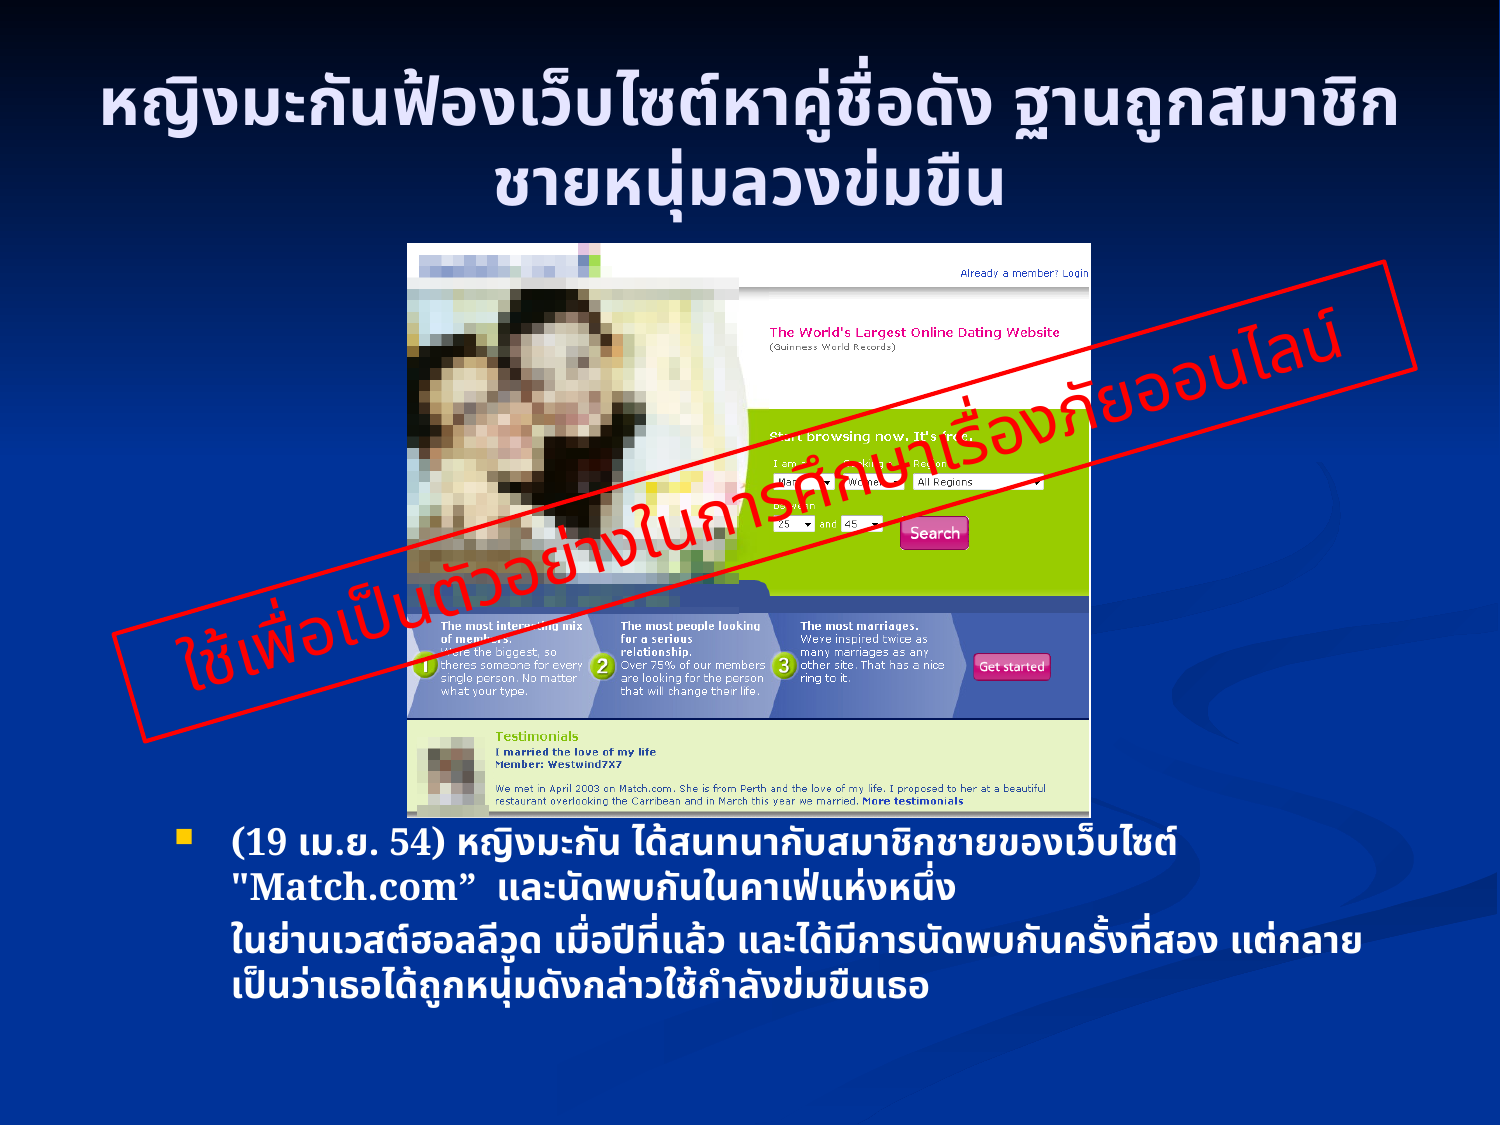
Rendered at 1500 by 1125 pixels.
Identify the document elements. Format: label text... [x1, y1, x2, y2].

picture [407, 578, 1091, 818]
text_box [105, 445, 1430, 578]
picture [407, 243, 1091, 445]
title หญิงมะกันฟ้องเว็บไซต์หาคู่ชื่อดัง ฐานถูกสมาชิกชายหนุ่มลวงข่มขืน [74, 44, 1426, 233]
list (19 เม.ย. 54) หญิงมะกัน ได้สนทนากับสมาชิกชายของเว็บไซต์ "Match.com” และนัดพบกันในคาเฟ่แห่งหนึ่ง ในย่านเวสต์ฮอลลีวูด เมื่อปีที่แล้ว และได้มีการนัดพบกันครั้งที่สอง แต่กลายเป็นว่าเธอได้ถูกหนุ่มดังกล่าวใช้กำลังข่มขืนเธอ [159, 810, 1400, 1095]
